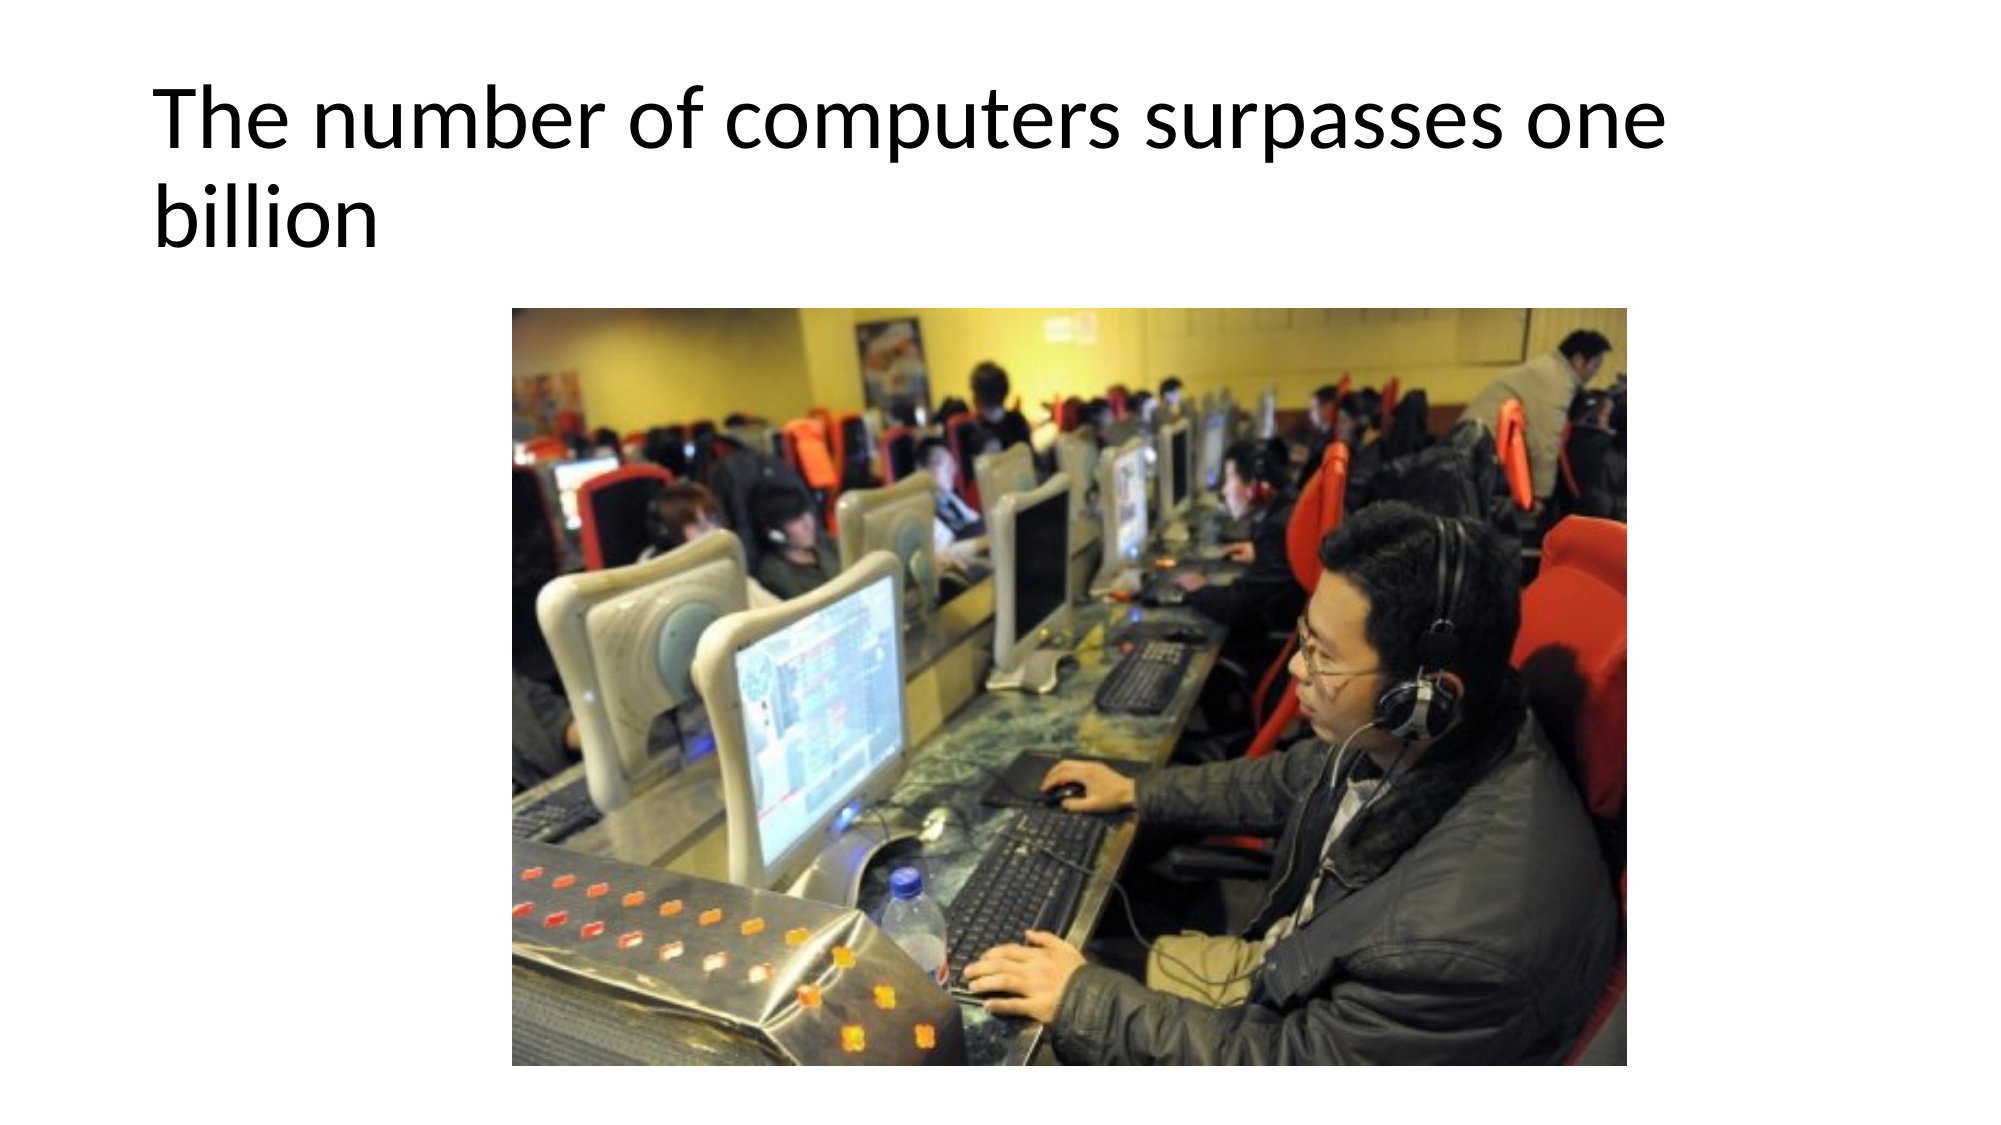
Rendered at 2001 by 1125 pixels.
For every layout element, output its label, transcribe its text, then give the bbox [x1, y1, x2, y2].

title The number of computers surpasses one billion [137, 59, 1863, 278]
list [512, 307, 1627, 1066]
